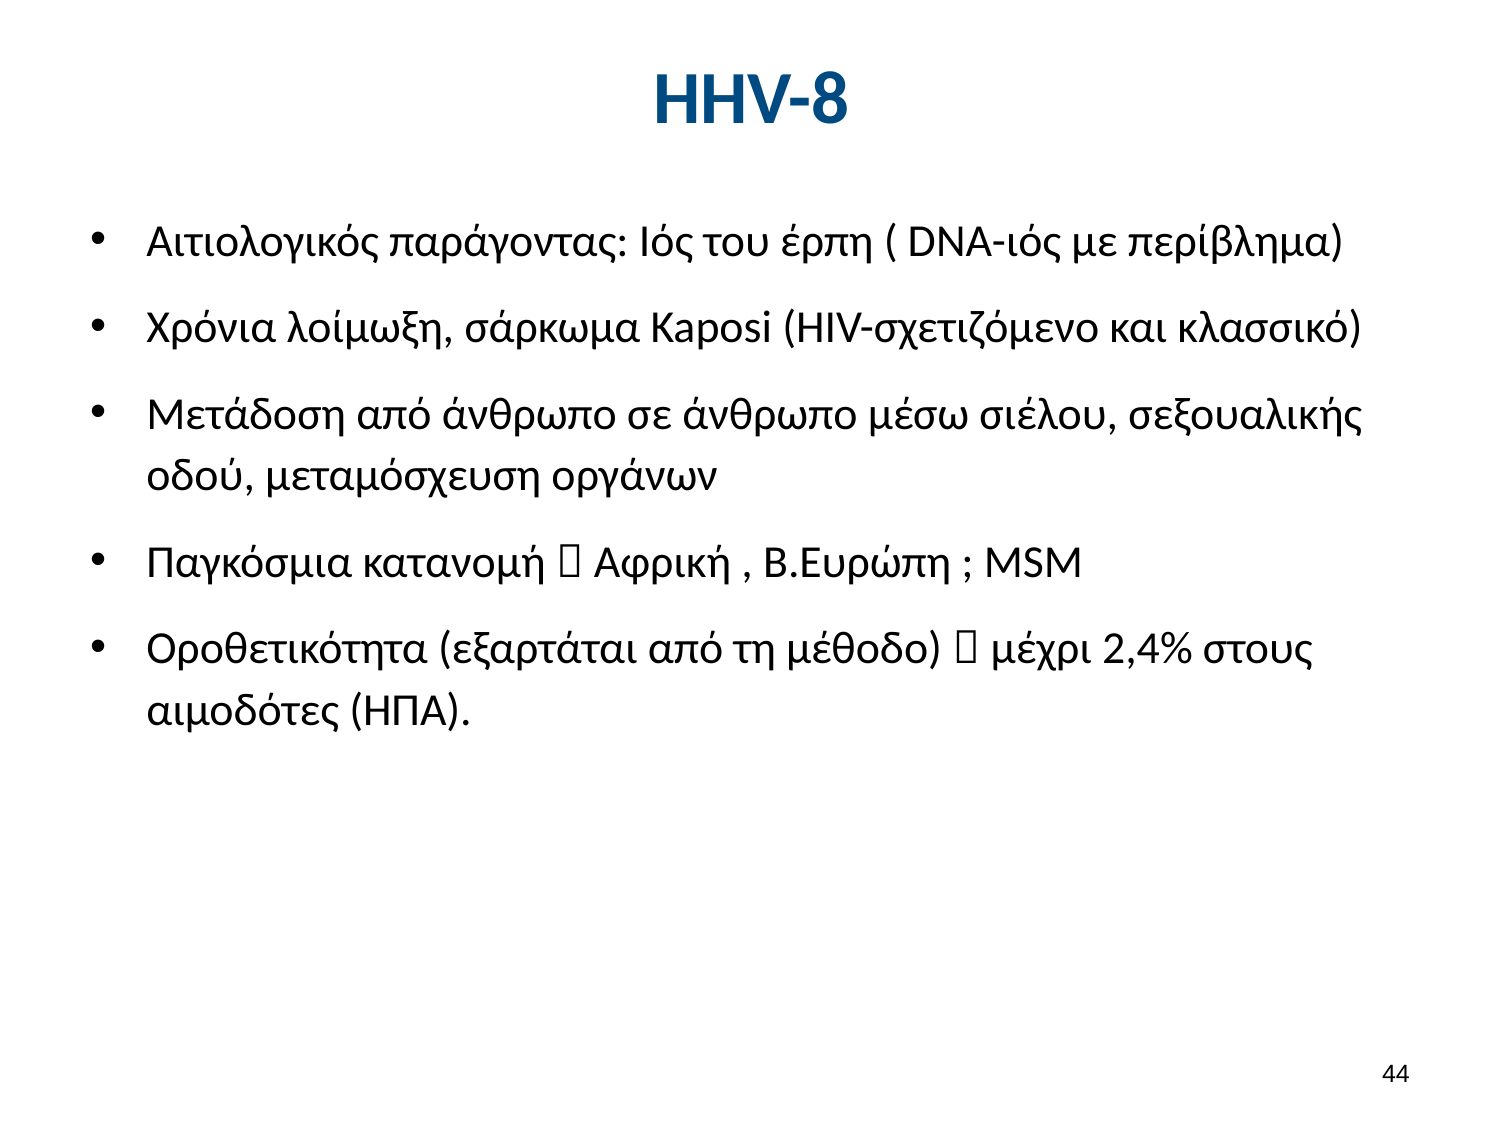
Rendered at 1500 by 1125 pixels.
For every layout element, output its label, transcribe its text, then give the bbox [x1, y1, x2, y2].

list Αιτιολογικός παράγοντας: Ιός του έρπη ( DNA-ιός με περίβλημα) Χρόνια λοίμωξη, σάρκωμα Kaposi (HIV-σχετιζόμενο και κλασσικό) Μετάδοση από άνθρωπο σε άνθρωπο μέσω σιέλου, σεξουαλικής οδού, μεταμόσχευση οργάνων Παγκόσμια κατανομή  Αφρική , Β.Ευρώπη ; MSM Οροθετικότητα (εξαρτάται από τη μέθοδο)  μέχρι 2,4% στους αιμοδότες (ΗΠΑ). [75, 196, 1425, 1024]
title HHV-8 [76, 19, 1427, 169]
slide_number 43 [1074, 1042, 1425, 1103]
